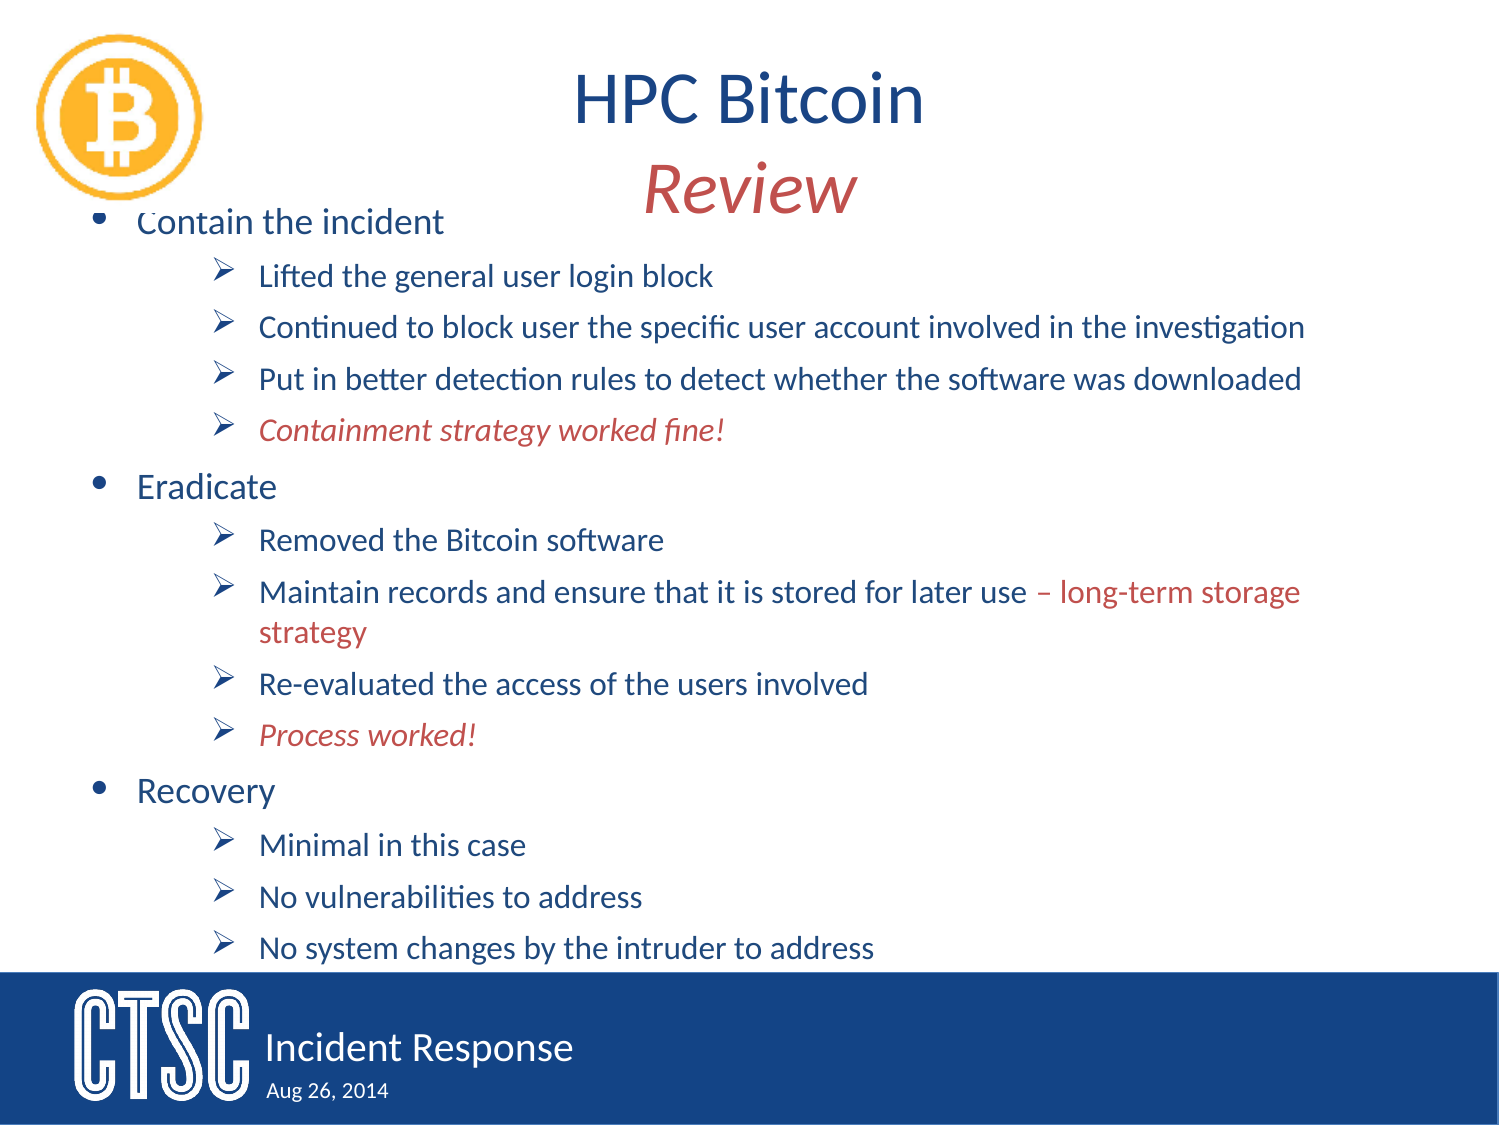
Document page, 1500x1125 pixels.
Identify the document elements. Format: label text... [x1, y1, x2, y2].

footer Incident Response [249, 710, 1276, 1125]
list Contain the incident Lifted the general user login block Continued to block user the specific user account involved in the investigation Put in better detection rules to detect whether the software was downloaded Containment strategy worked fine! Eradicate Removed the Bitcoin software Maintain records and ensure that it is stored for later use – long-term storage strategy Re-evaluated the access of the users involved Process worked! Recovery Minimal in this case No vulnerabilities to address No system changes by the intruder to address [75, 182, 1425, 982]
picture [24, 24, 213, 213]
title HPC Bitcoin Review [215, 29, 1425, 182]
picture [0, 972, 249, 1125]
